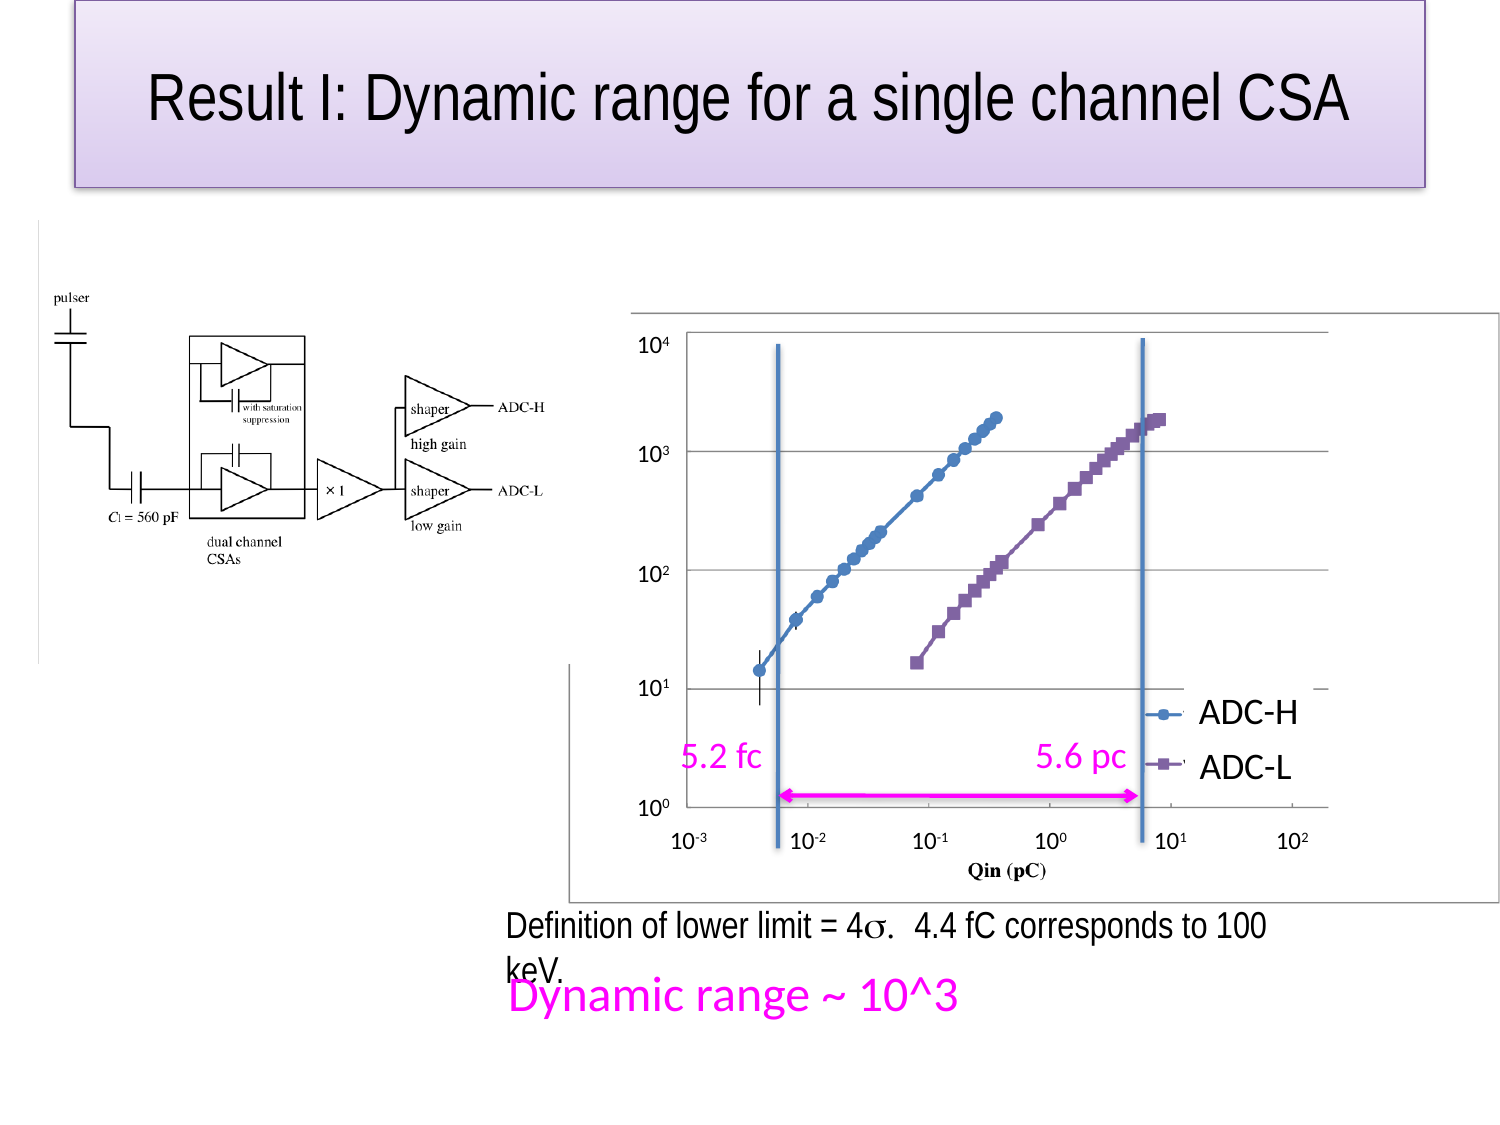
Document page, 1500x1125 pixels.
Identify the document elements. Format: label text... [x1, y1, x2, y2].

text_box Dynamic range ~ 10^3 [493, 953, 974, 1029]
picture [0, 204, 1500, 904]
text_box Definition of lower limit = 4s. 4.4 fC corresponds to 100 keV. [490, 893, 1347, 953]
title Result I: Dynamic range for a single channel CSA [74, 0, 1426, 188]
